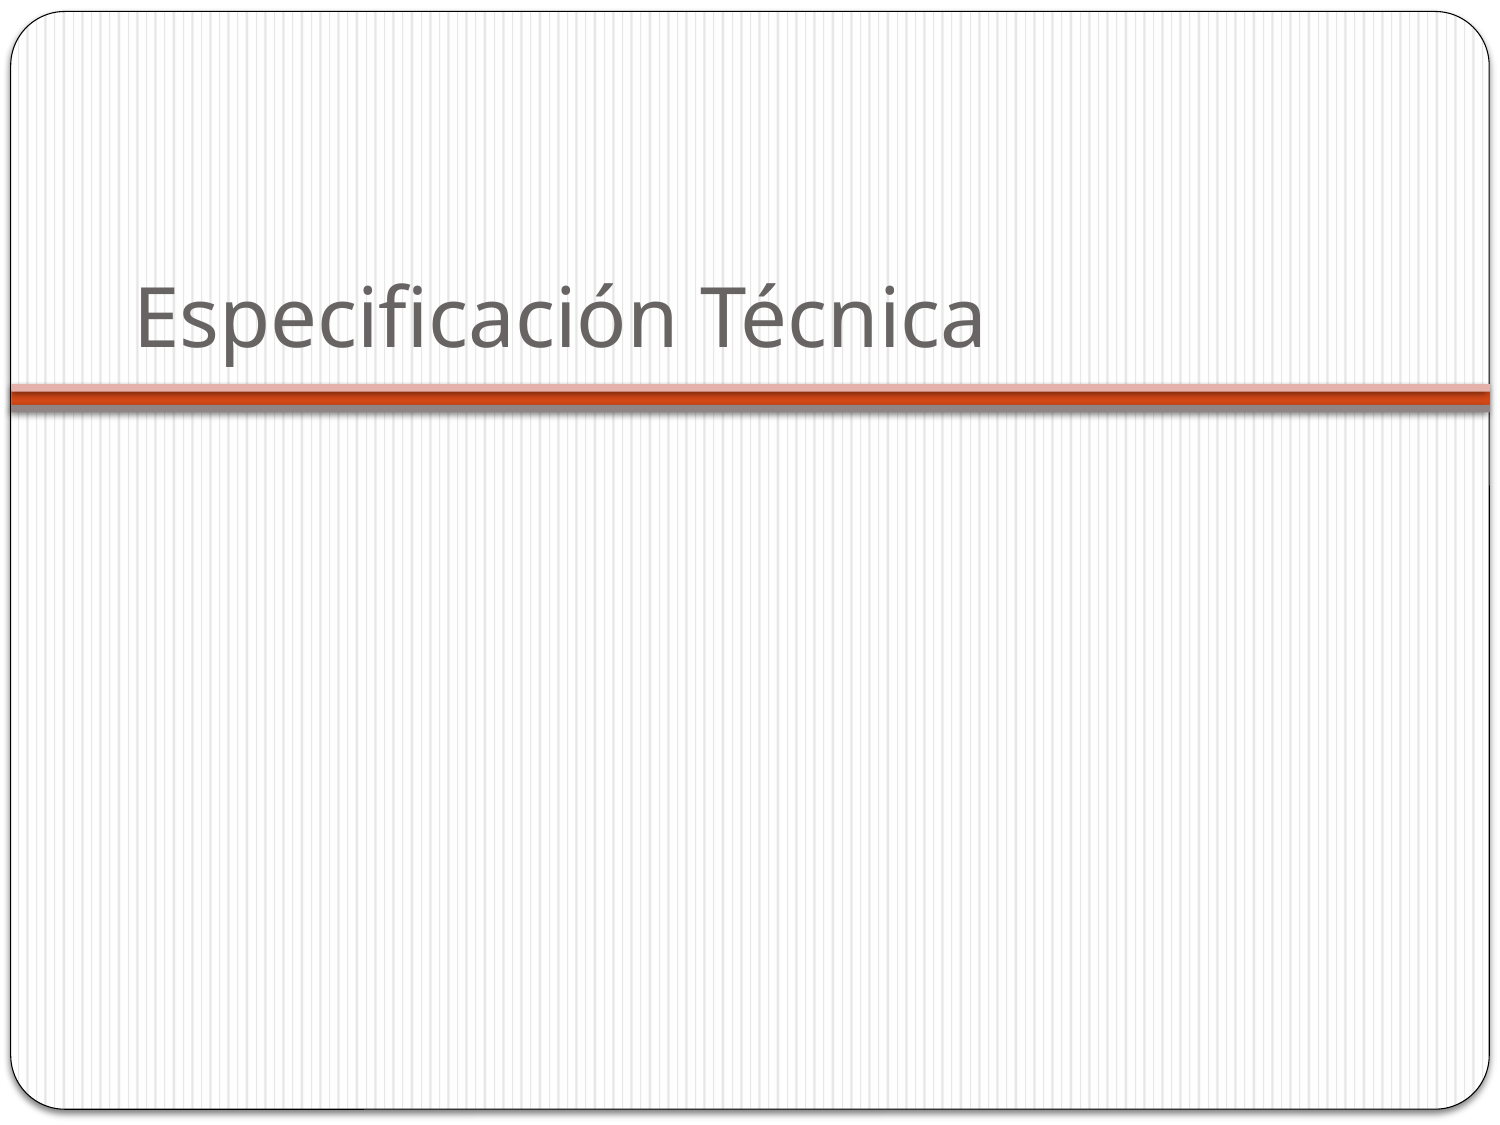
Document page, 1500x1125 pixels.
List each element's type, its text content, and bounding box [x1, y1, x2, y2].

title Especificación Técnica [118, 156, 1394, 380]
